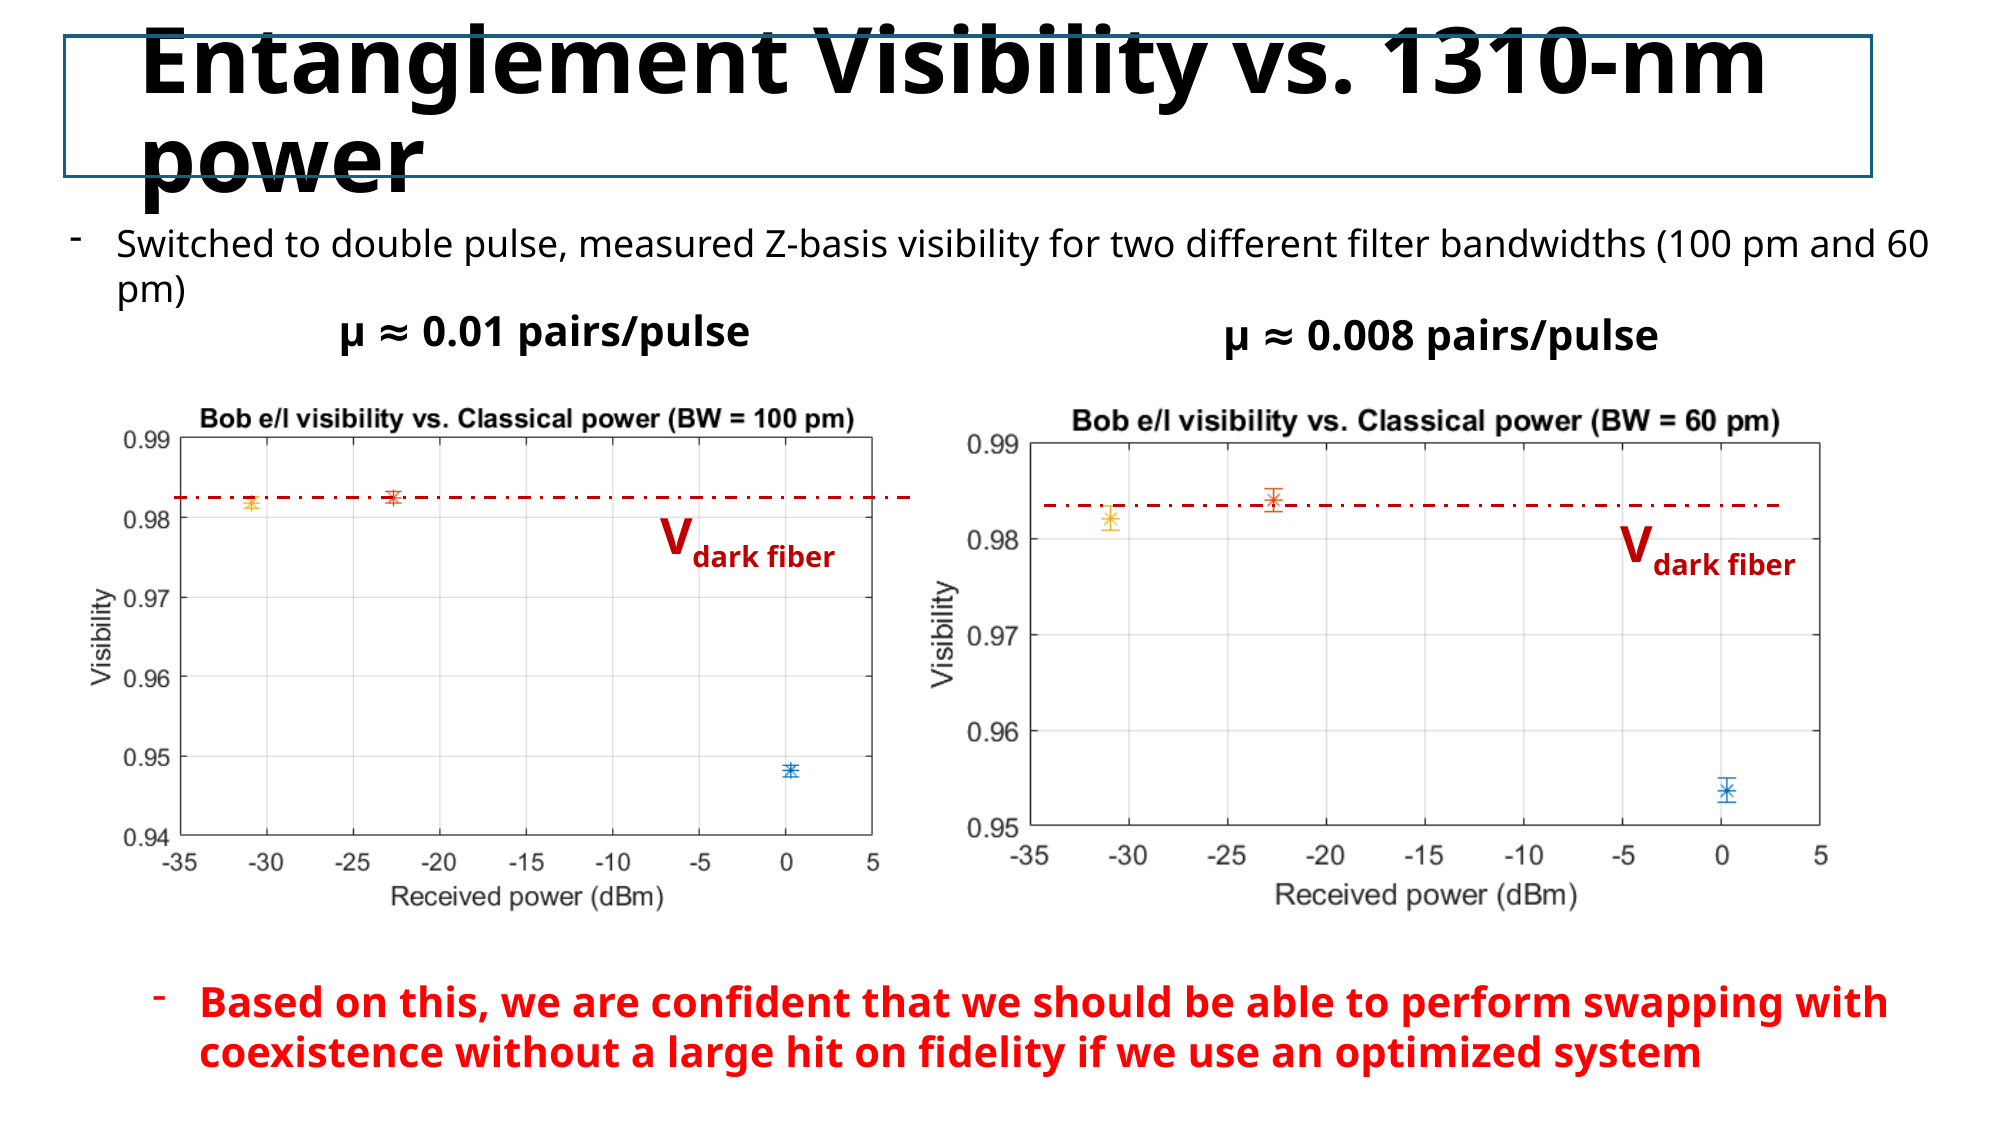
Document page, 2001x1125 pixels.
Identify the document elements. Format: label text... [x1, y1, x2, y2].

text_box μ ≈ 0.01 pairs/pulse [323, 297, 1324, 362]
text_box μ ≈ 0.008 pairs/pulse [1208, 301, 2000, 366]
text_box [63, 34, 1873, 178]
text_box Switched to double pulse, measured Z-basis visibility for two different filter bandwidths (100 pm and 60 pm) [54, 167, 2000, 317]
title Entanglement Visibility vs. 1310-nm power [124, 4, 1849, 34]
text_box Based on this, we are confident that we should be able to perform swapping with coexistence without a large hit on fidelity if we use an optimized system [137, 968, 1972, 1084]
picture [63, 398, 1919, 913]
